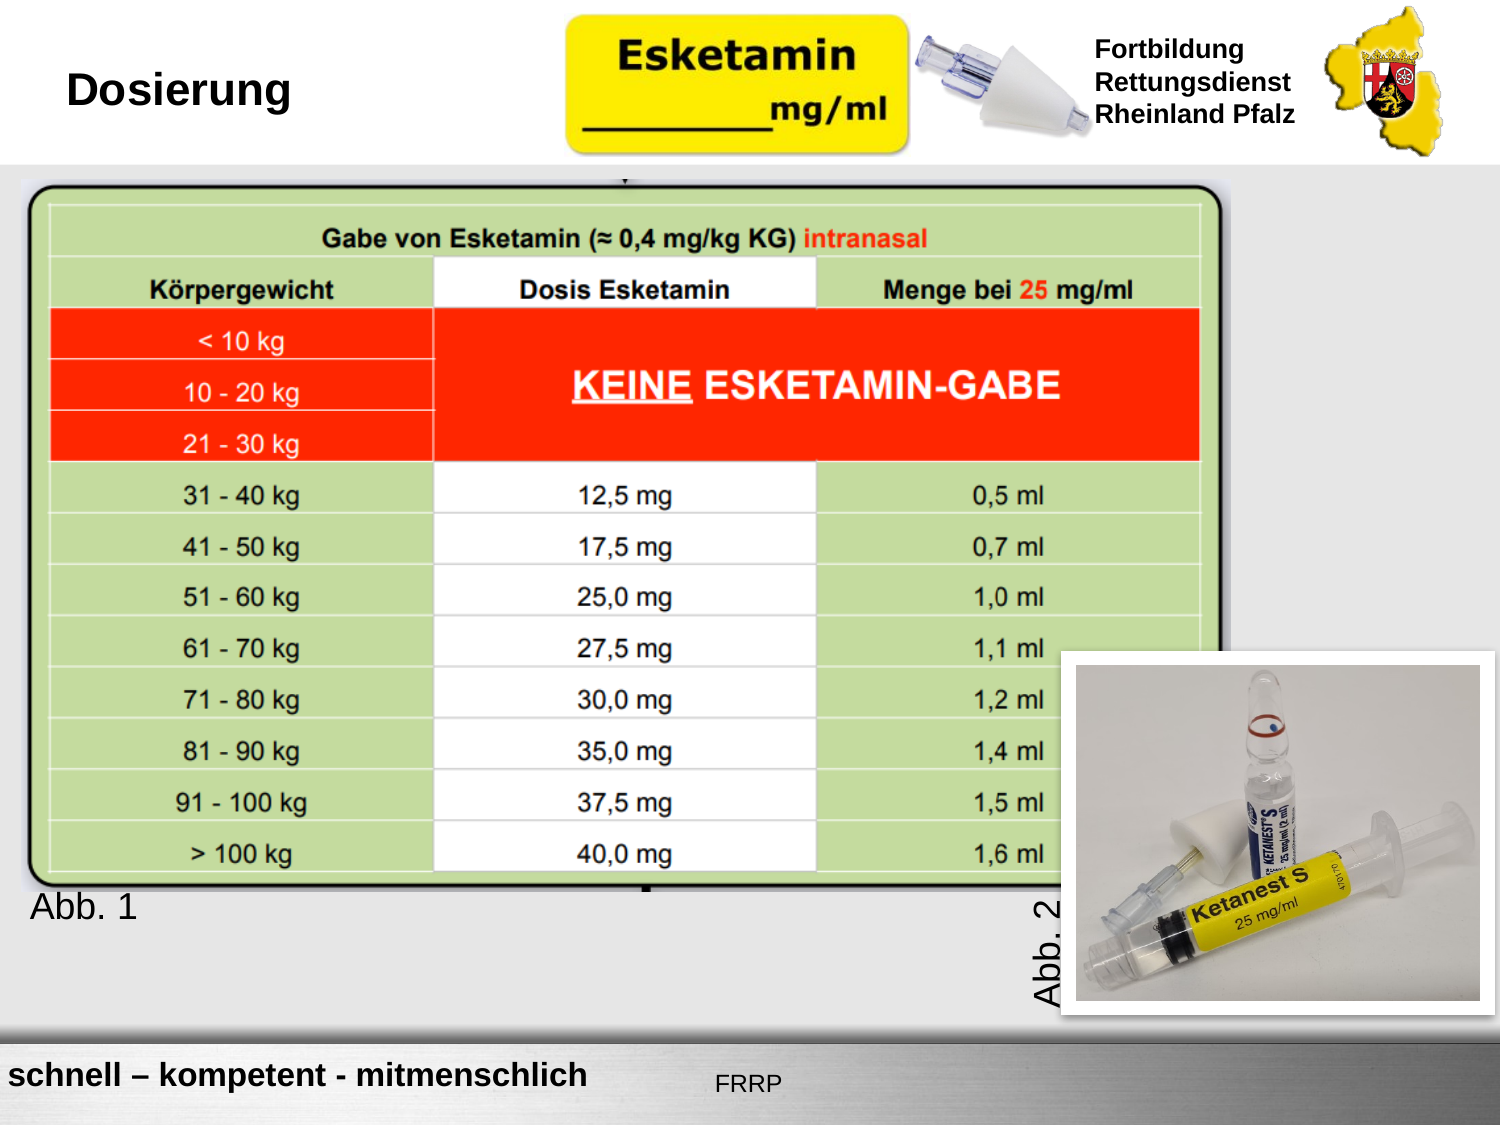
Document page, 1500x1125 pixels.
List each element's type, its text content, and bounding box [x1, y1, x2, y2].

picture [0, 1024, 1500, 1125]
text_box Abb. 1 [22, 892, 146, 935]
picture [564, 13, 1096, 158]
title Dosierung [65, 37, 564, 137]
text_box Abb. 2 [1015, 892, 1076, 1016]
picture [21, 178, 1481, 1001]
picture [1312, 0, 1456, 160]
